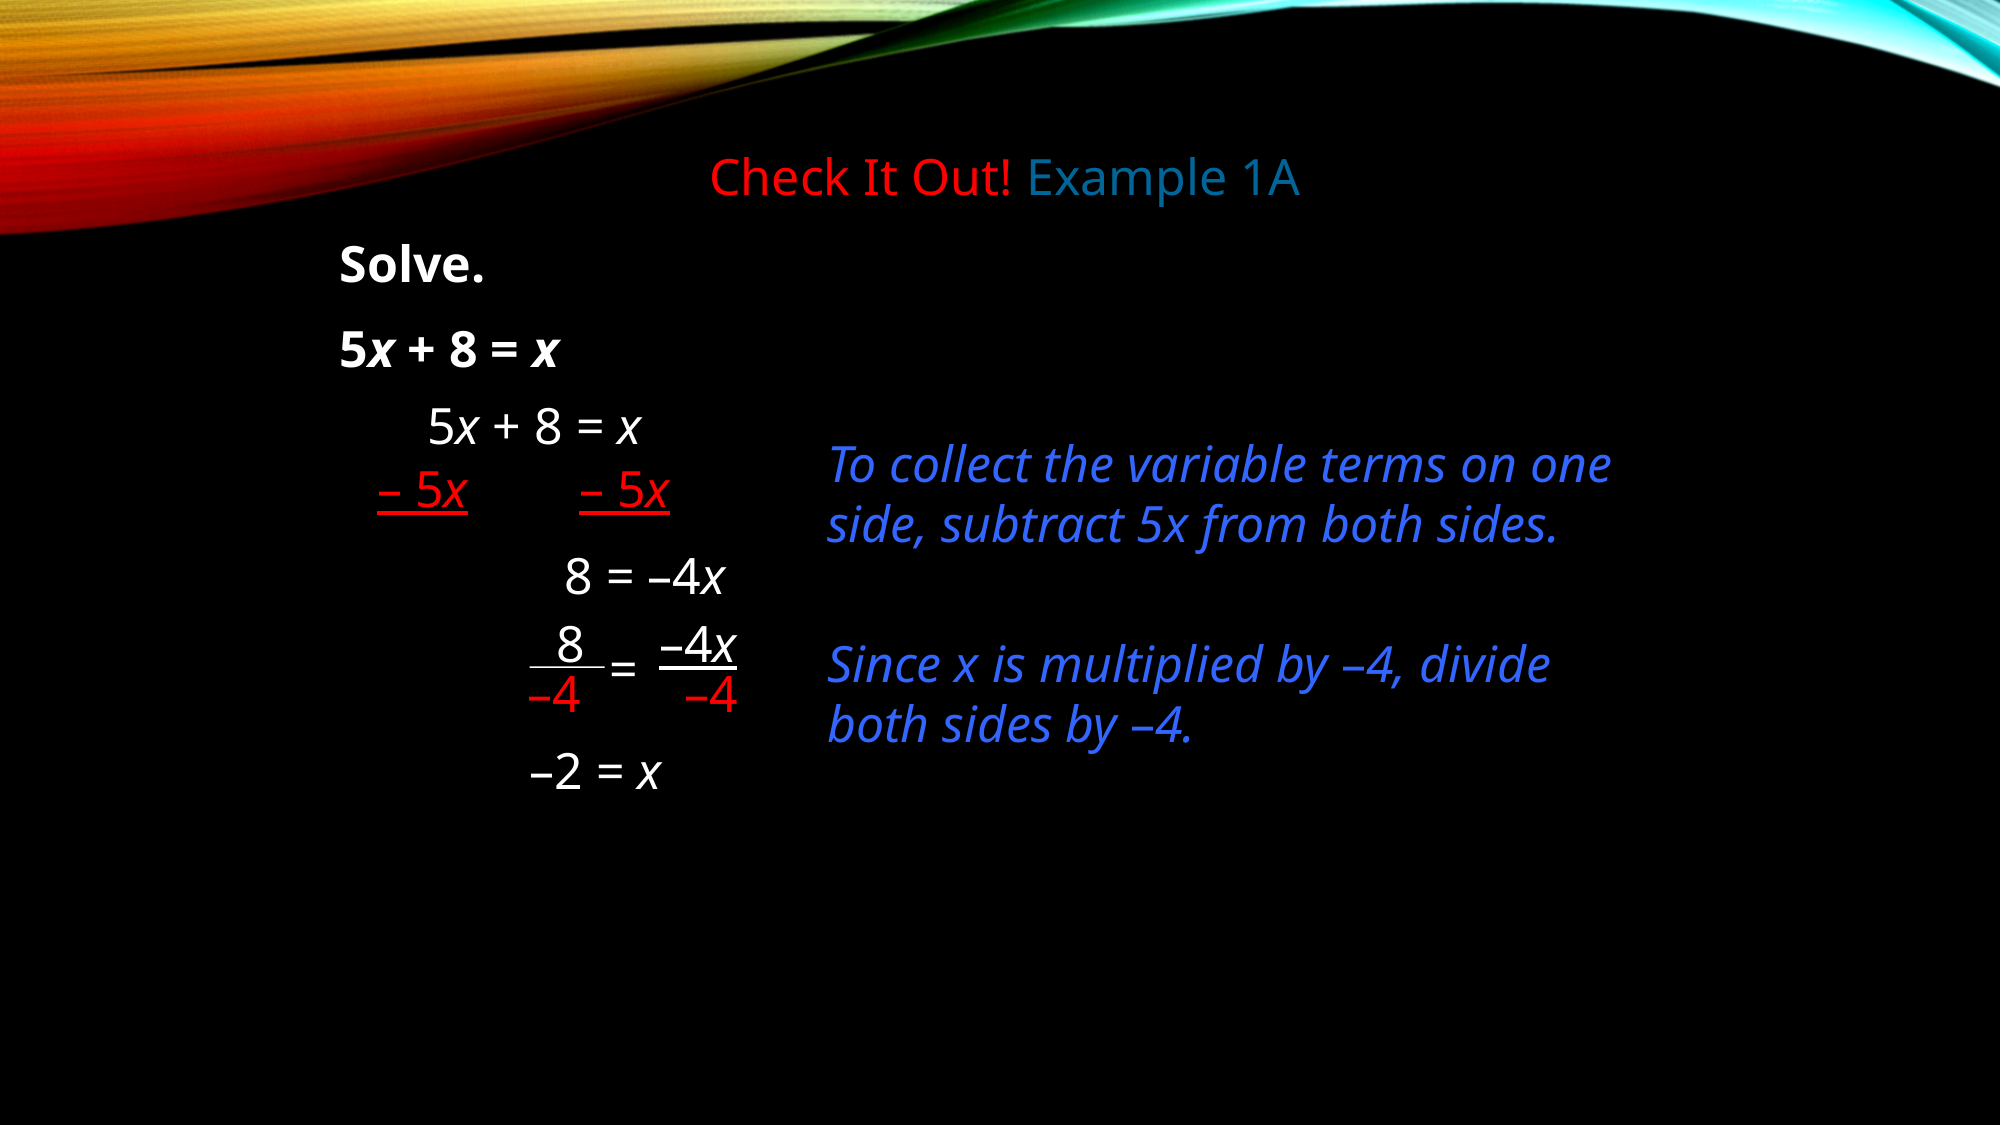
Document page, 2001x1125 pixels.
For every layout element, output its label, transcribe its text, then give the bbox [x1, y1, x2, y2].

text_box Check It Out! Example 1A [260, 137, 1750, 213]
text_box Solve. 5x + 8 = x [324, 224, 1677, 385]
text_box – 5x – 5x [362, 449, 812, 525]
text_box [512, 604, 895, 730]
text_box 8 = –4x [549, 537, 1025, 613]
text_box –2 = x [514, 731, 815, 807]
picture [0, 0, 2000, 237]
text_box To collect the variable terms on one side, subtract 5x from both sides. [812, 424, 1675, 560]
text_box 5x + 8 = x [412, 387, 1750, 463]
text_box Since x is multiplied by –4, divide both sides by –4. [812, 624, 1638, 760]
